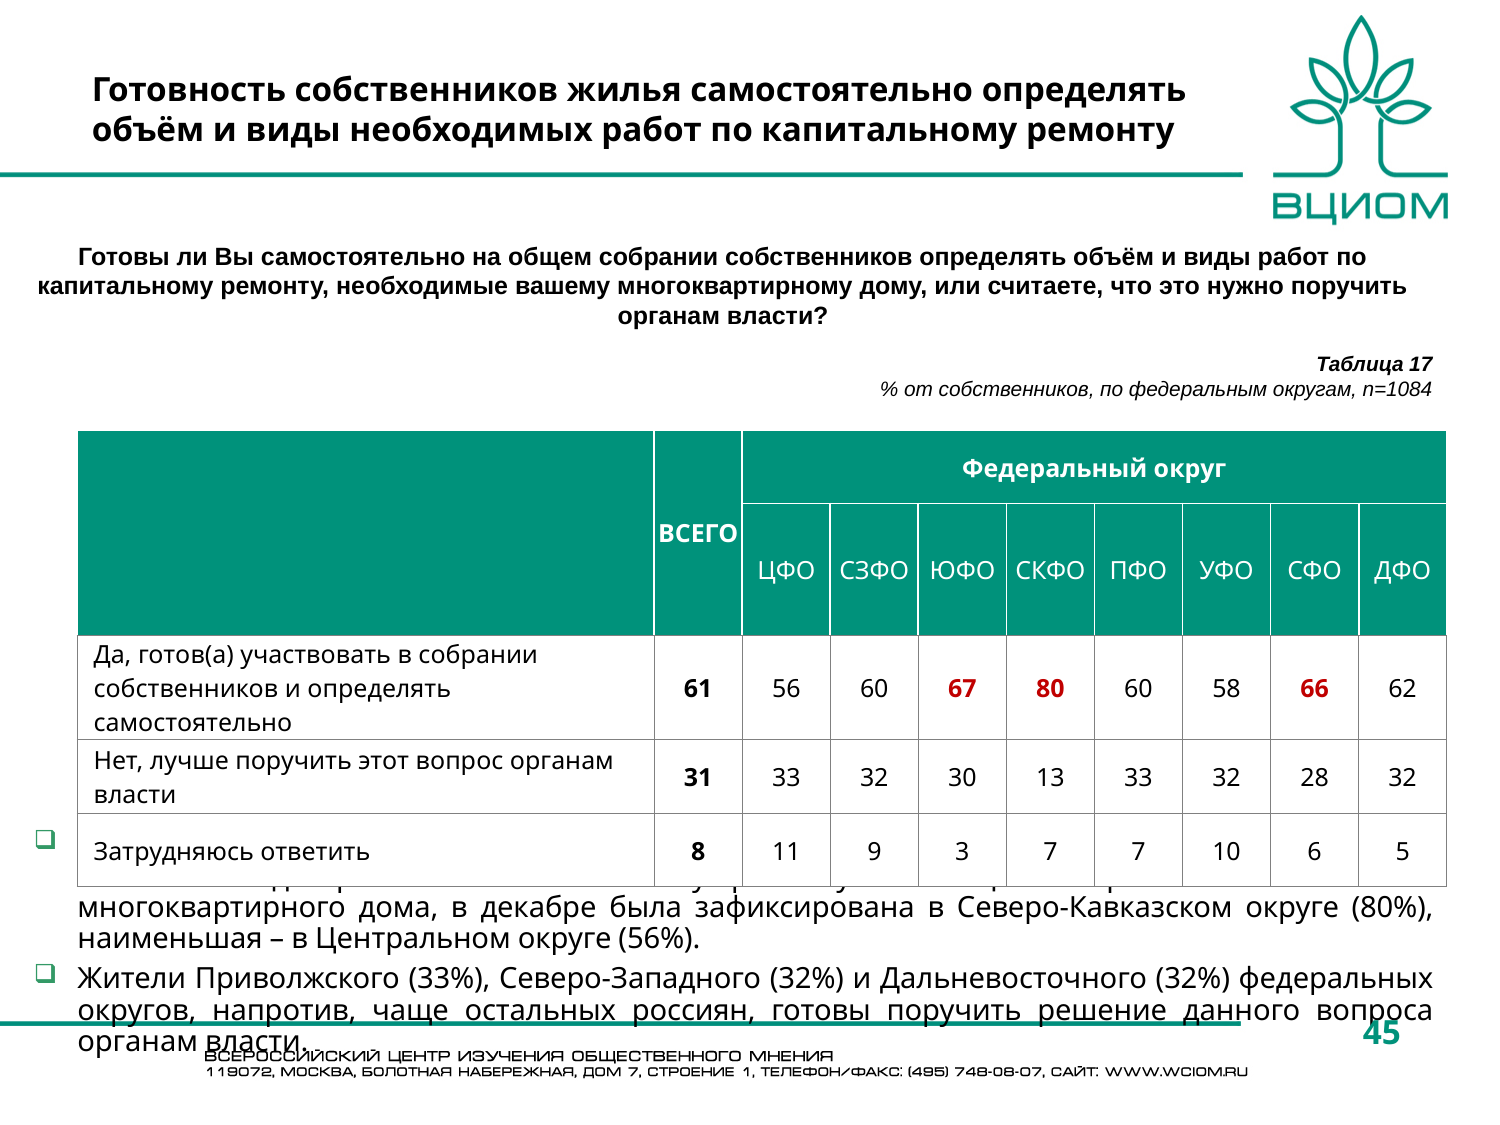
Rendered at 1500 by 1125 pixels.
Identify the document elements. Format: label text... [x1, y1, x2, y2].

table_cell ЮФО [919, 504, 1006, 635]
table_cell УФО [1183, 504, 1270, 635]
table_cell 62 [1359, 636, 1446, 739]
text_box Готовность собственников жилья самостоятельно определять объём и виды необходимых работ по капитальному ремонту [76, 54, 1247, 161]
table_cell 32 [1359, 740, 1446, 813]
table_cell СФО [1271, 504, 1358, 635]
table_cell 66 [1271, 636, 1358, 739]
table_header Федеральный округ [743, 431, 1446, 503]
table_header ВСЕГО [655, 431, 741, 635]
picture [0, 999, 1497, 1106]
table_cell 61 [655, 636, 742, 739]
table_cell 60 [831, 636, 918, 739]
table_cell 32 [831, 740, 918, 813]
table_cell 3 [919, 814, 1006, 886]
table_cell Нет, лучше поручить этот вопрос органам власти [78, 740, 654, 813]
text_box Готовы ли Вы самостоятельно на общем собрании собственников определять объём и виды работ по капитальному ремонту, необходимые вашему многоквартирному дому, или считаете, что это нужно поручить органам власти? [0, 232, 1447, 338]
table_cell 30 [919, 740, 1006, 813]
text_box Наиболее высокая доля россиян, заявляющих о своей готовности самостоятельно определять объём и виды работ по капитальному ремонту на общем собрании собственников многоквартирного дома, в декабре была зафиксирована в Северо-Кавказском округе (80%), наименьшая – в Центральном округе (56%). Жители Приволжского (33%), Северо-Западного (32%) и Дальневосточного (32%) федеральных округов, напротив, чаще остальных россиян, готовы поручить решение данного вопроса органам власти. [19, 822, 1449, 1004]
table_cell 31 [655, 740, 742, 813]
table_cell Да, готов(а) участвовать в собрании собственников и определять самостоятельно [78, 636, 654, 739]
table_cell ЦФО [743, 504, 829, 635]
table_cell 33 [743, 740, 830, 813]
picture [0, 0, 1500, 244]
table_cell ПФО [1095, 504, 1182, 635]
table_cell 58 [1183, 636, 1270, 739]
text_box Таблица 17 % от собственников, по федеральным округам, n=1084 [10, 342, 1447, 408]
table_header [78, 431, 653, 635]
table_cell Затрудняюсь ответить [78, 814, 654, 886]
table_cell 8 [655, 814, 742, 886]
table_cell 33 [1095, 740, 1182, 813]
table_cell СЗФО [831, 504, 917, 635]
table_cell ДФО [1360, 504, 1446, 635]
table_cell 56 [743, 636, 830, 739]
table_cell 5 [1359, 814, 1446, 886]
table_cell 32 [1183, 740, 1270, 813]
slide_number 45 [1316, 1003, 1448, 1083]
table_cell 80 [1007, 636, 1094, 739]
table_cell 9 [831, 814, 918, 886]
table_cell 60 [1095, 636, 1182, 739]
table_cell 7 [1095, 814, 1182, 886]
table_cell 67 [919, 636, 1006, 739]
table_cell 7 [1007, 814, 1094, 886]
table_cell 10 [1183, 814, 1270, 886]
table_cell 13 [1007, 740, 1094, 813]
table_cell 11 [743, 814, 830, 886]
table_cell 6 [1271, 814, 1358, 886]
table_cell 28 [1271, 740, 1358, 813]
table_cell СКФО [1007, 504, 1094, 635]
